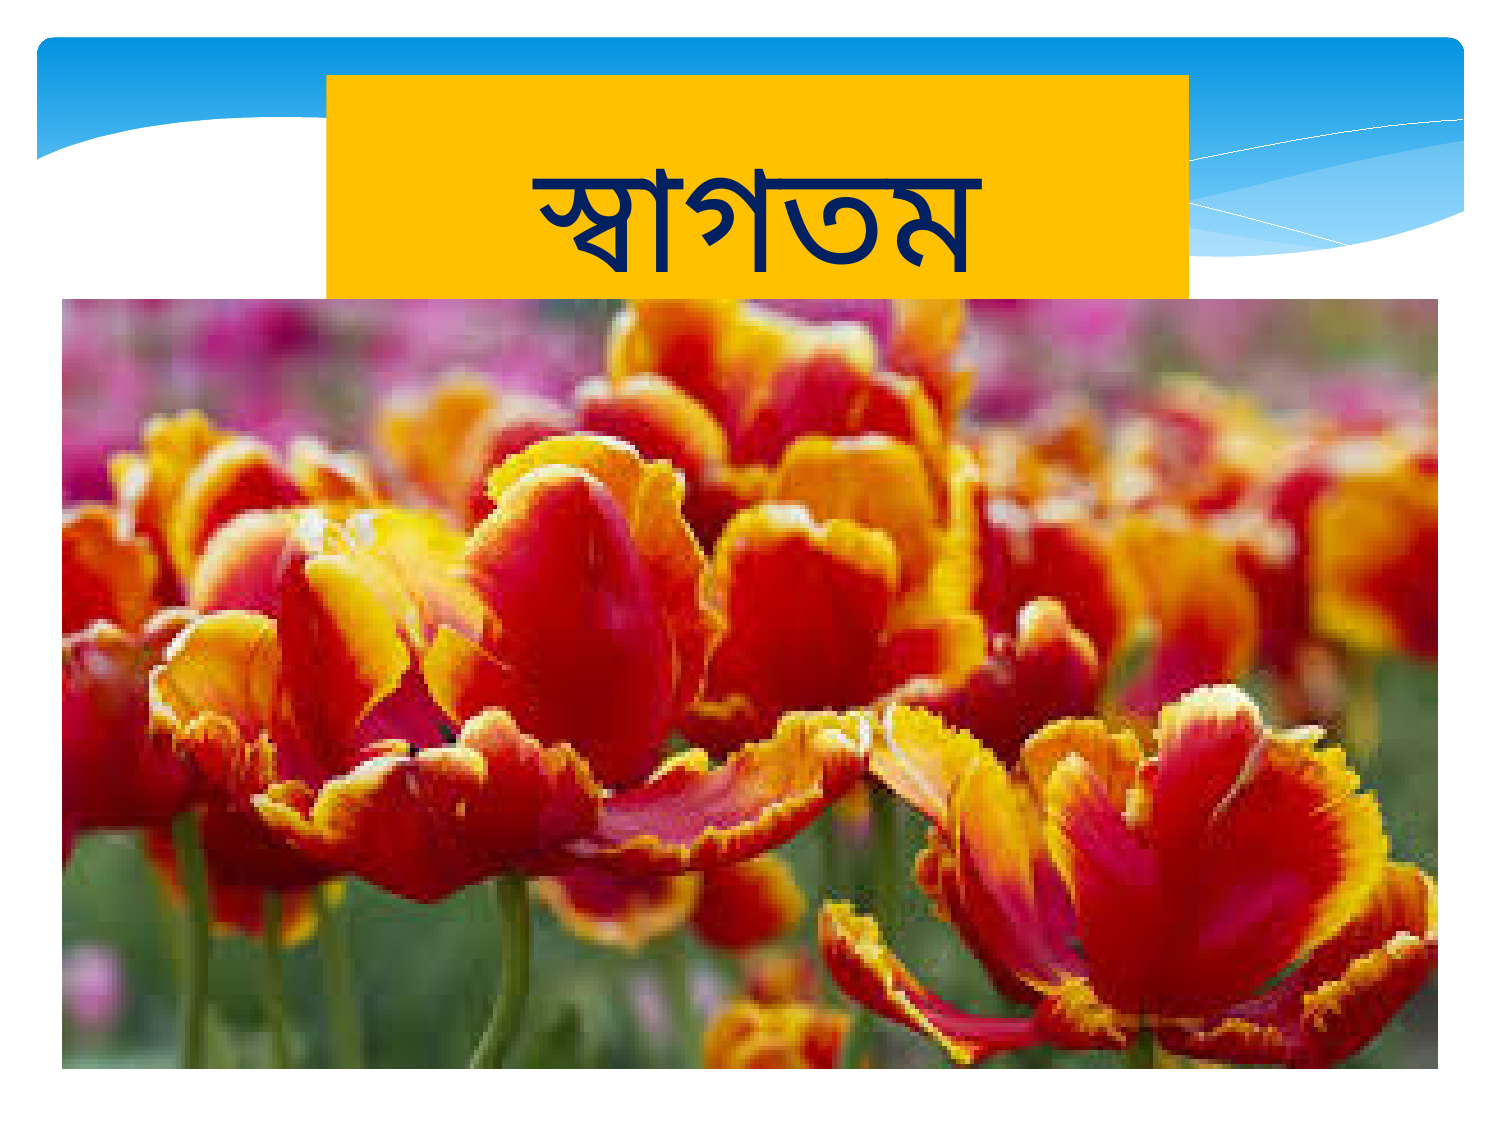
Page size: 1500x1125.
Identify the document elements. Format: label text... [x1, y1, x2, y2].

text_box স্বাগতম [326, 75, 1189, 298]
picture [62, 299, 1438, 1069]
